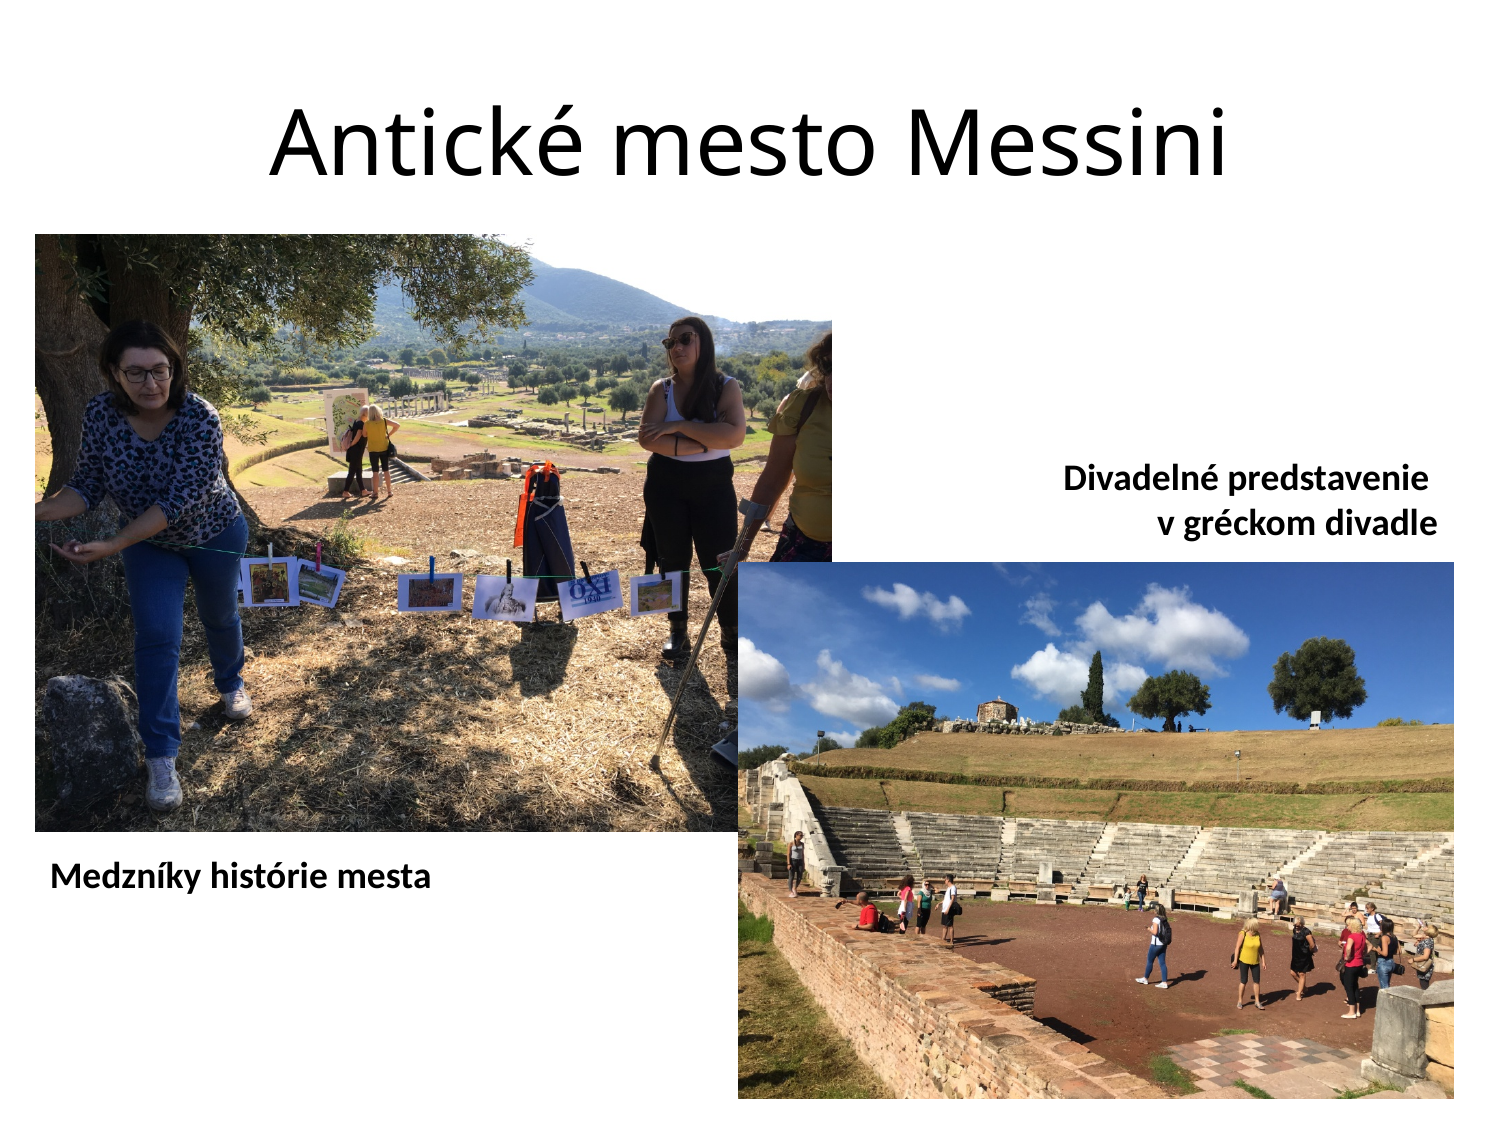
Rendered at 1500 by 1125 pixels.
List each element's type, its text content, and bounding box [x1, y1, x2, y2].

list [34, 234, 833, 833]
text_box Divadelné predstavenie v gréckom divadle [1042, 445, 1454, 550]
picture [738, 562, 1454, 1099]
text_box Medzníky histórie mesta [35, 843, 504, 904]
title Antické mesto Messini [75, 45, 1425, 233]
